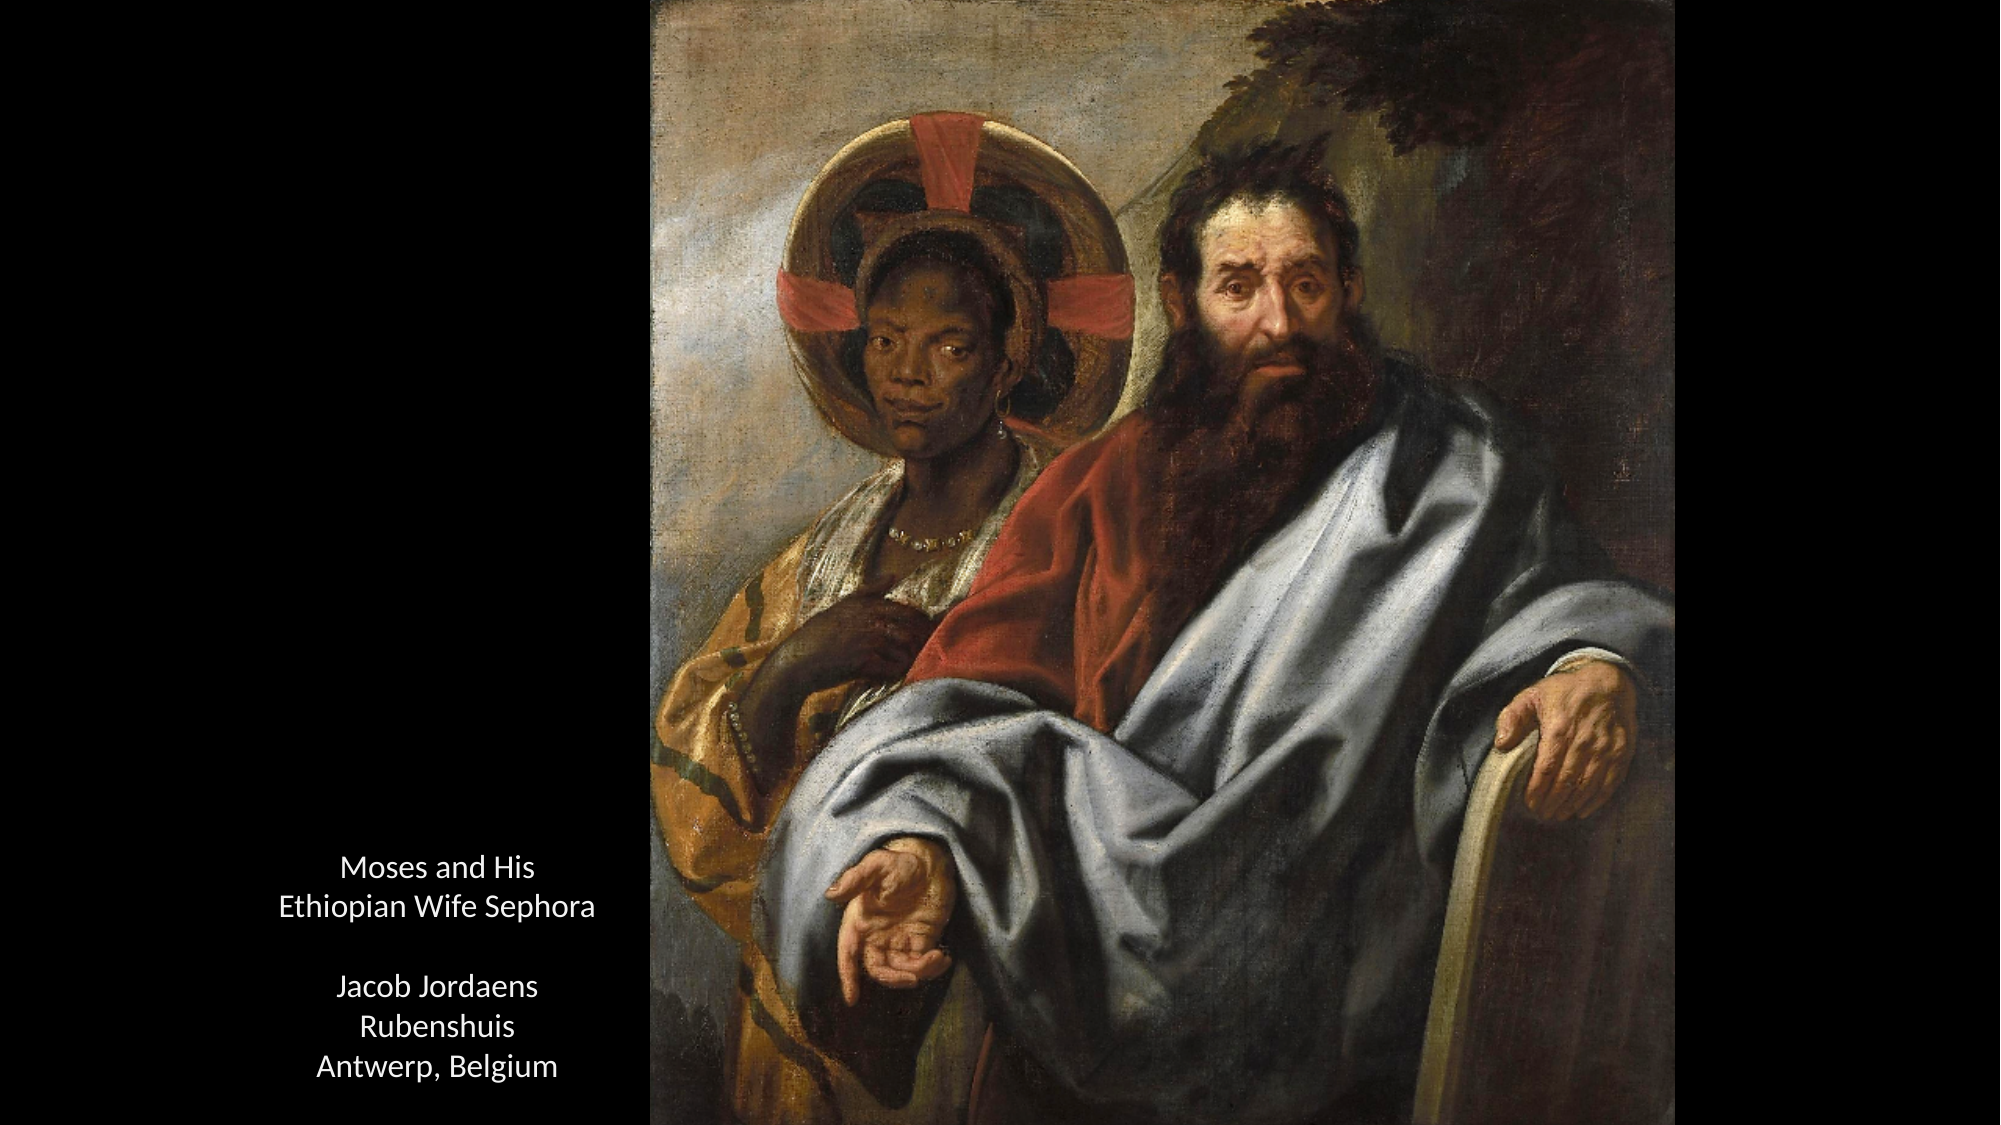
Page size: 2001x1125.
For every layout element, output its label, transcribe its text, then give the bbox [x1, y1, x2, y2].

text_box Moses and His Ethiopian Wife Sephora Jacob Jordaens Rubenshuis Antwerp, Belgium [262, 837, 613, 1092]
picture [649, 0, 1676, 1125]
